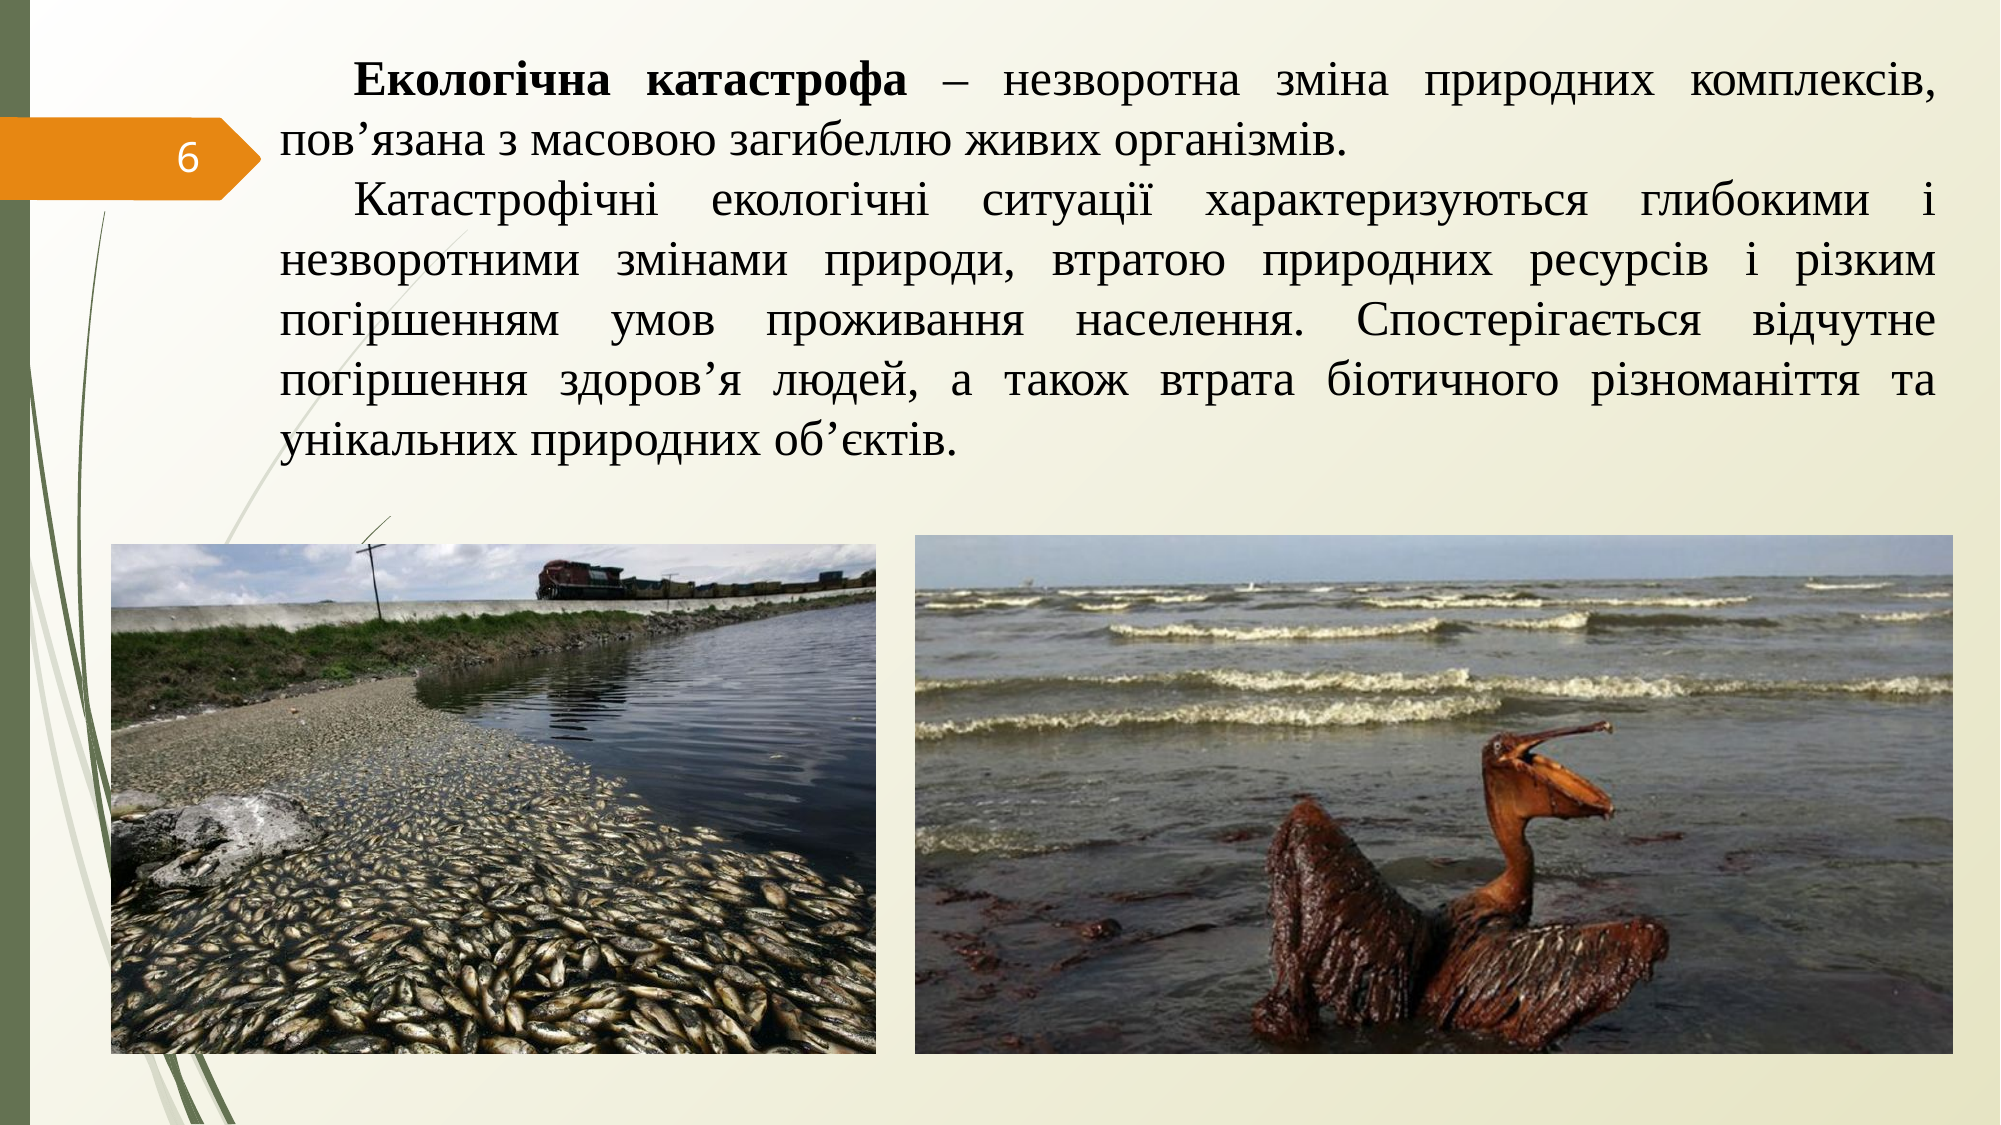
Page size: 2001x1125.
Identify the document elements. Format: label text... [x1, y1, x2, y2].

picture [111, 544, 876, 1054]
picture [915, 534, 1953, 1054]
text_box Екологічна катастрофа – незворотна зміна природних комплексів, пов’язана з масовою загибеллю живих організмів. Катастрофічні екологічні ситуації характеризуються глибокими і незворотними змінами природи, втратою природних ресурсів і різким погіршенням умов проживання населення. Спостерігається відчутне погіршення здоров’я людей, а також втрата біотичного різноманіття та унікальних природних об’єктів. [264, 37, 1953, 477]
slide_number 6 [87, 129, 216, 190]
